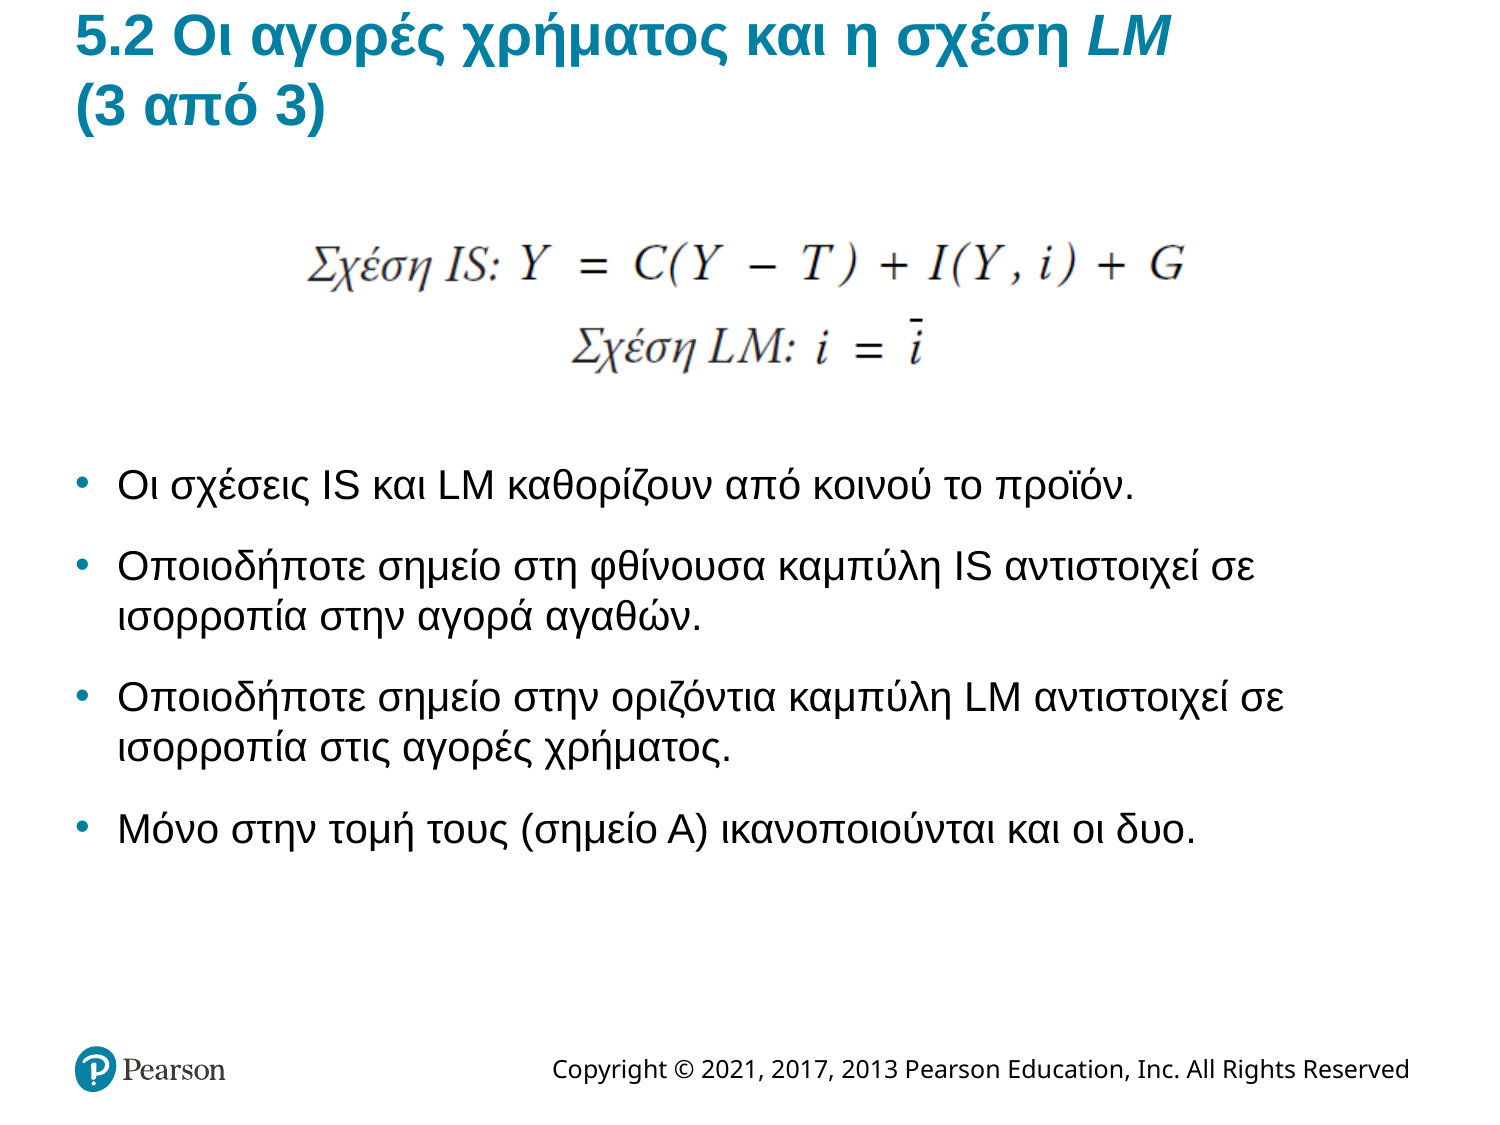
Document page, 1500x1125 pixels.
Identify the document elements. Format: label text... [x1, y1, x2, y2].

list Οι σχέσεις IS και LM καθορίζουν από κοινού το προϊόν. Οποιοδήποτε σημείο στη φθίνουσα καμπύλη IS αντιστοιχεί σε ισορροπία στην αγορά αγαθών. Οποιοδήποτε σημείο στην οριζόντια καμπύλη LM αντιστοιχεί σε ισορροπία στις αγορές χρήματος. Μόνο στην τομή τους (σημείο Α) ικανοποιούνται και οι δυο. [75, 457, 1425, 925]
picture [277, 216, 1223, 388]
title 5.2 Οι αγορές χρήματος και η σχέση LM (3 από 3) [75, 0, 1425, 138]
